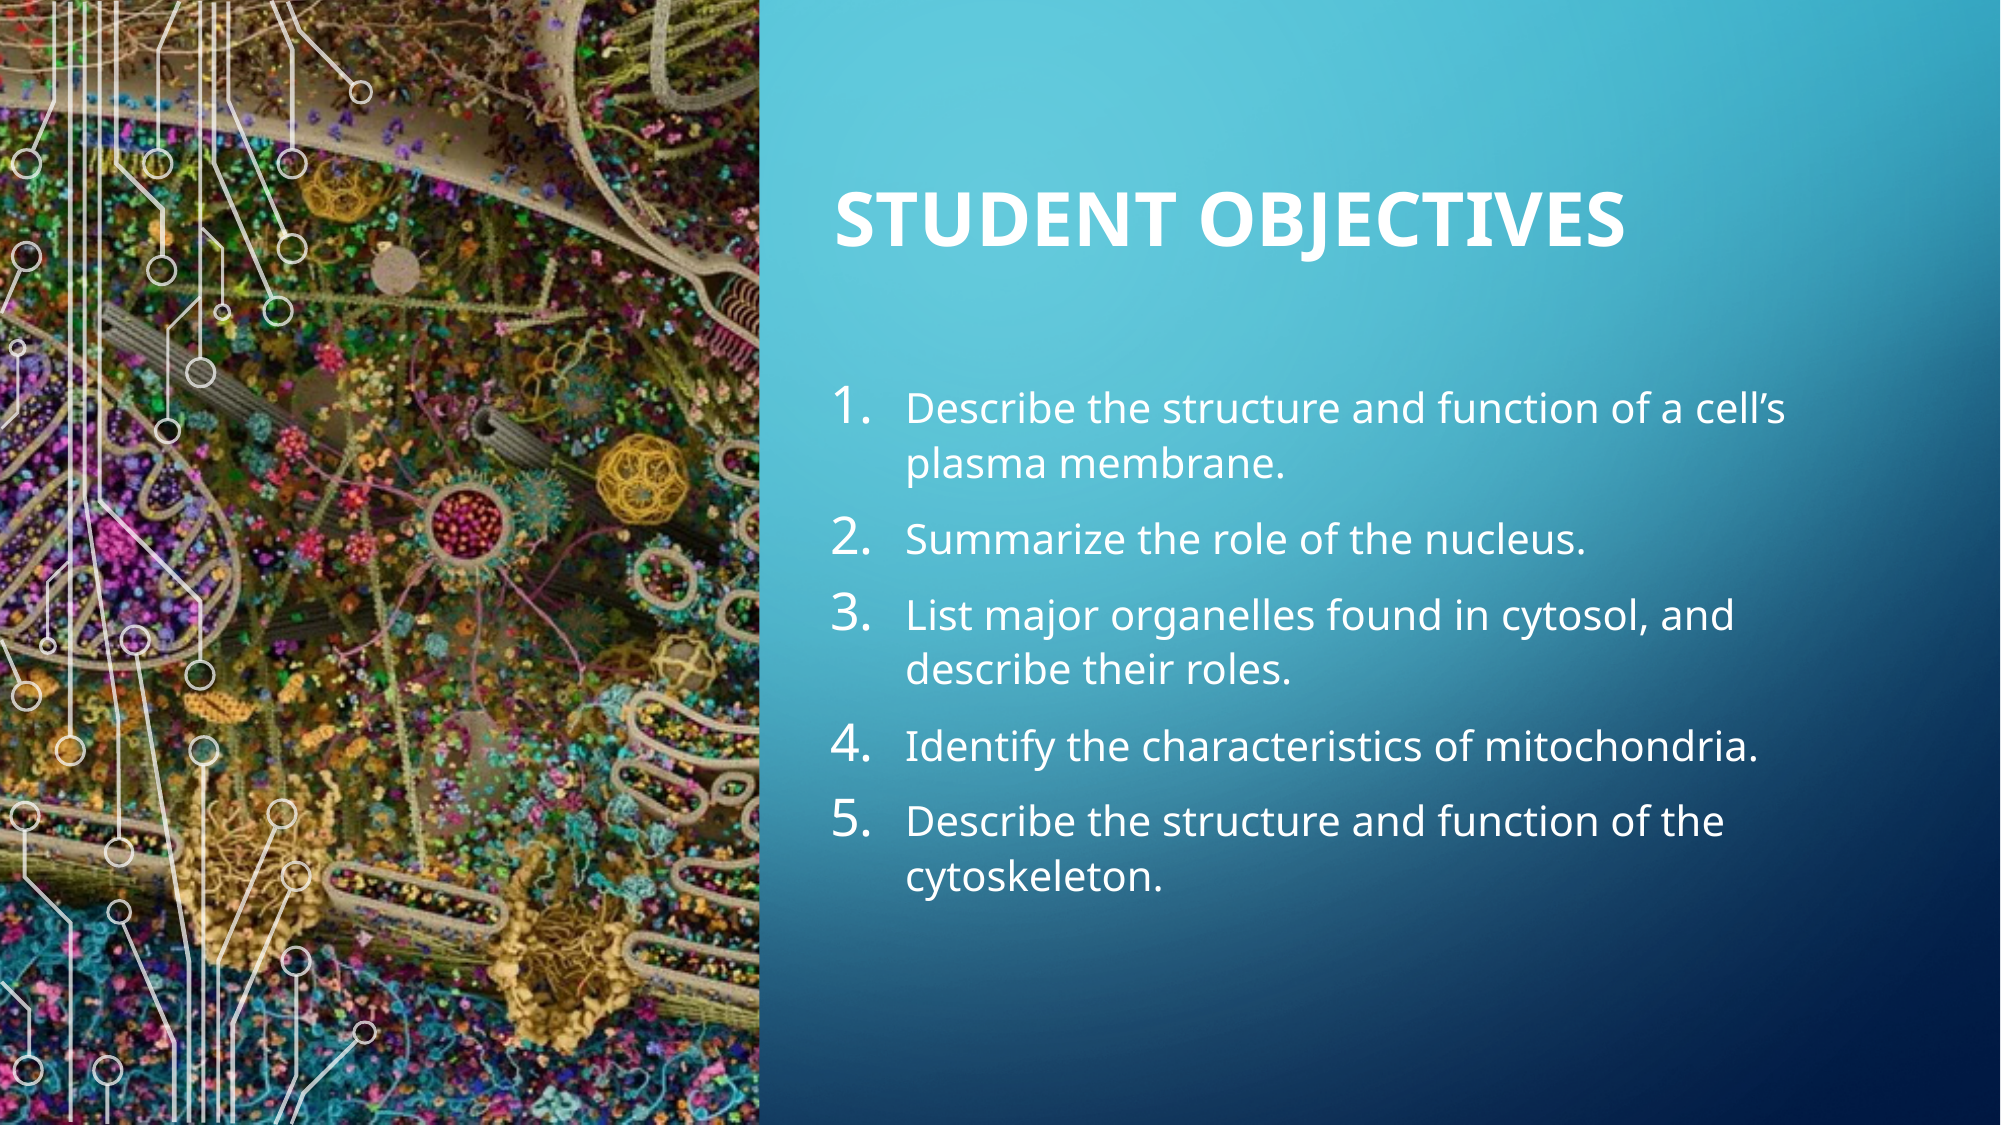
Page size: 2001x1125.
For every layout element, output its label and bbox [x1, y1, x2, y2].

picture [379, 0, 760, 1125]
text_box [0, 0, 379, 1125]
text_box [760, 0, 2000, 1125]
